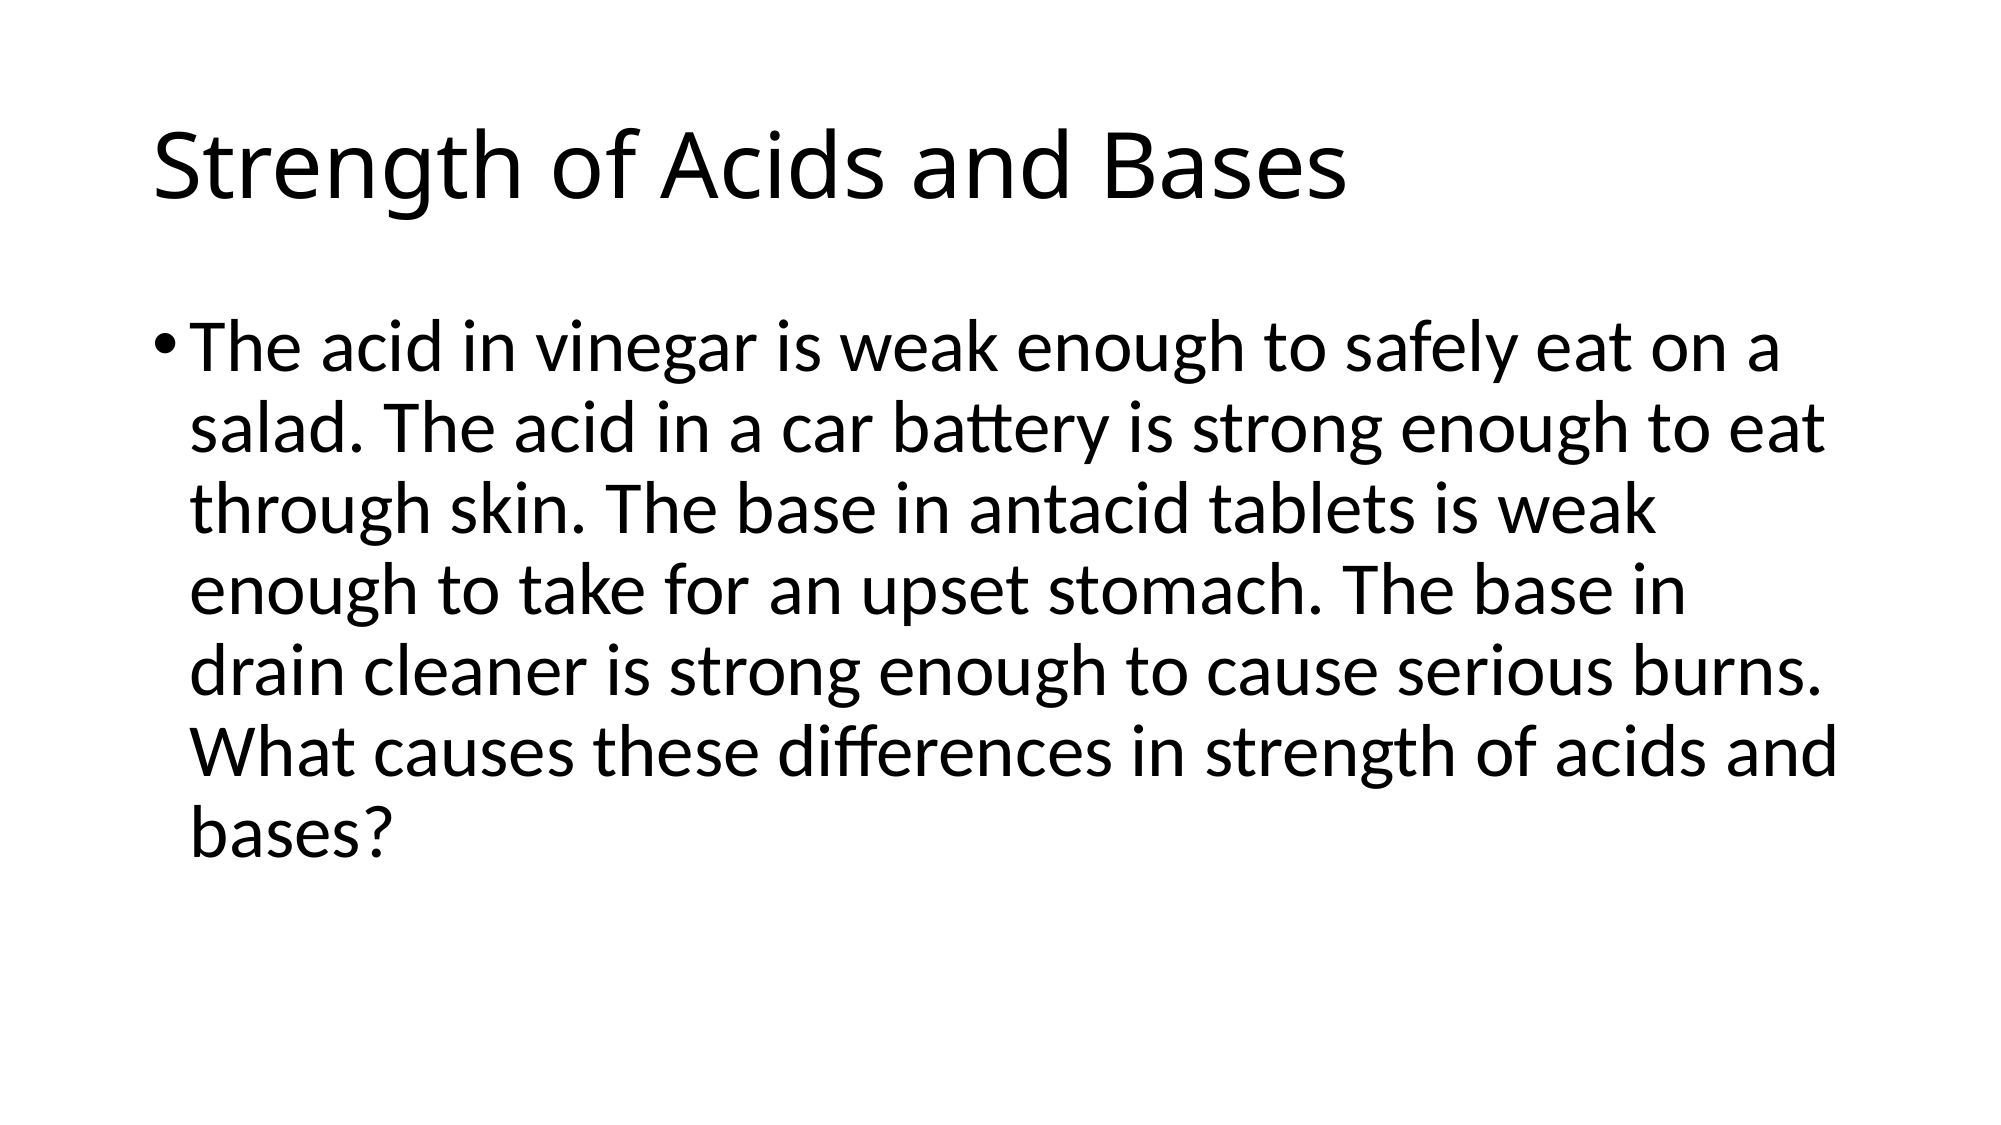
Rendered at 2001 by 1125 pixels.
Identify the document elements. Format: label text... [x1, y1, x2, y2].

title Strength of Acids and Bases [137, 59, 1863, 278]
list The acid in vinegar is weak enough to safely eat on a salad. The acid in a car battery is strong enough to eat through skin. The base in antacid tablets is weak enough to take for an upset stomach. The base in drain cleaner is strong enough to cause serious burns. What causes these differences in strength of acids and bases? [137, 299, 1863, 1014]
